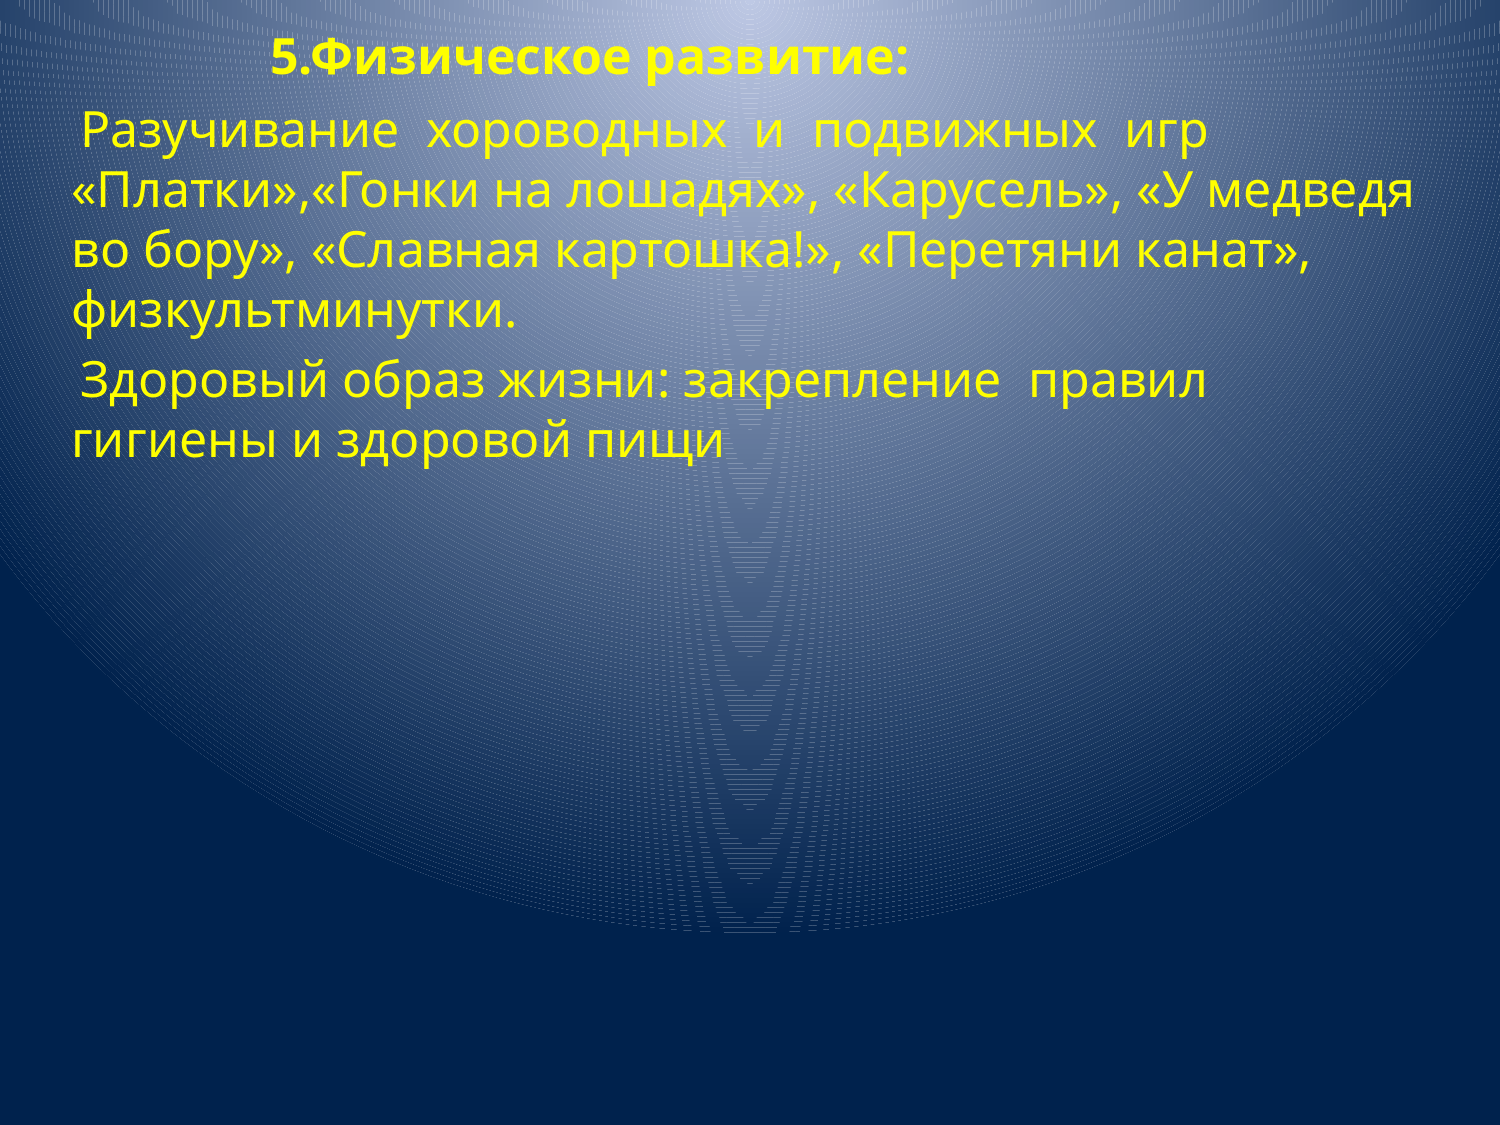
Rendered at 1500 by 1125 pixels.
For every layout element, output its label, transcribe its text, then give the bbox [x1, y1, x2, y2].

list 5.Физическое развитие: Разучивание хороводных и подвижных игр «Платки»,«Гонки на лошадях», «Карусель», «У медведя во бору», «Славная картошка!», «Перетяни канат», физкультминутки. Здоровый образ жизни: закрепление правил гигиены и здоровой пищи [0, 0, 1500, 1125]
